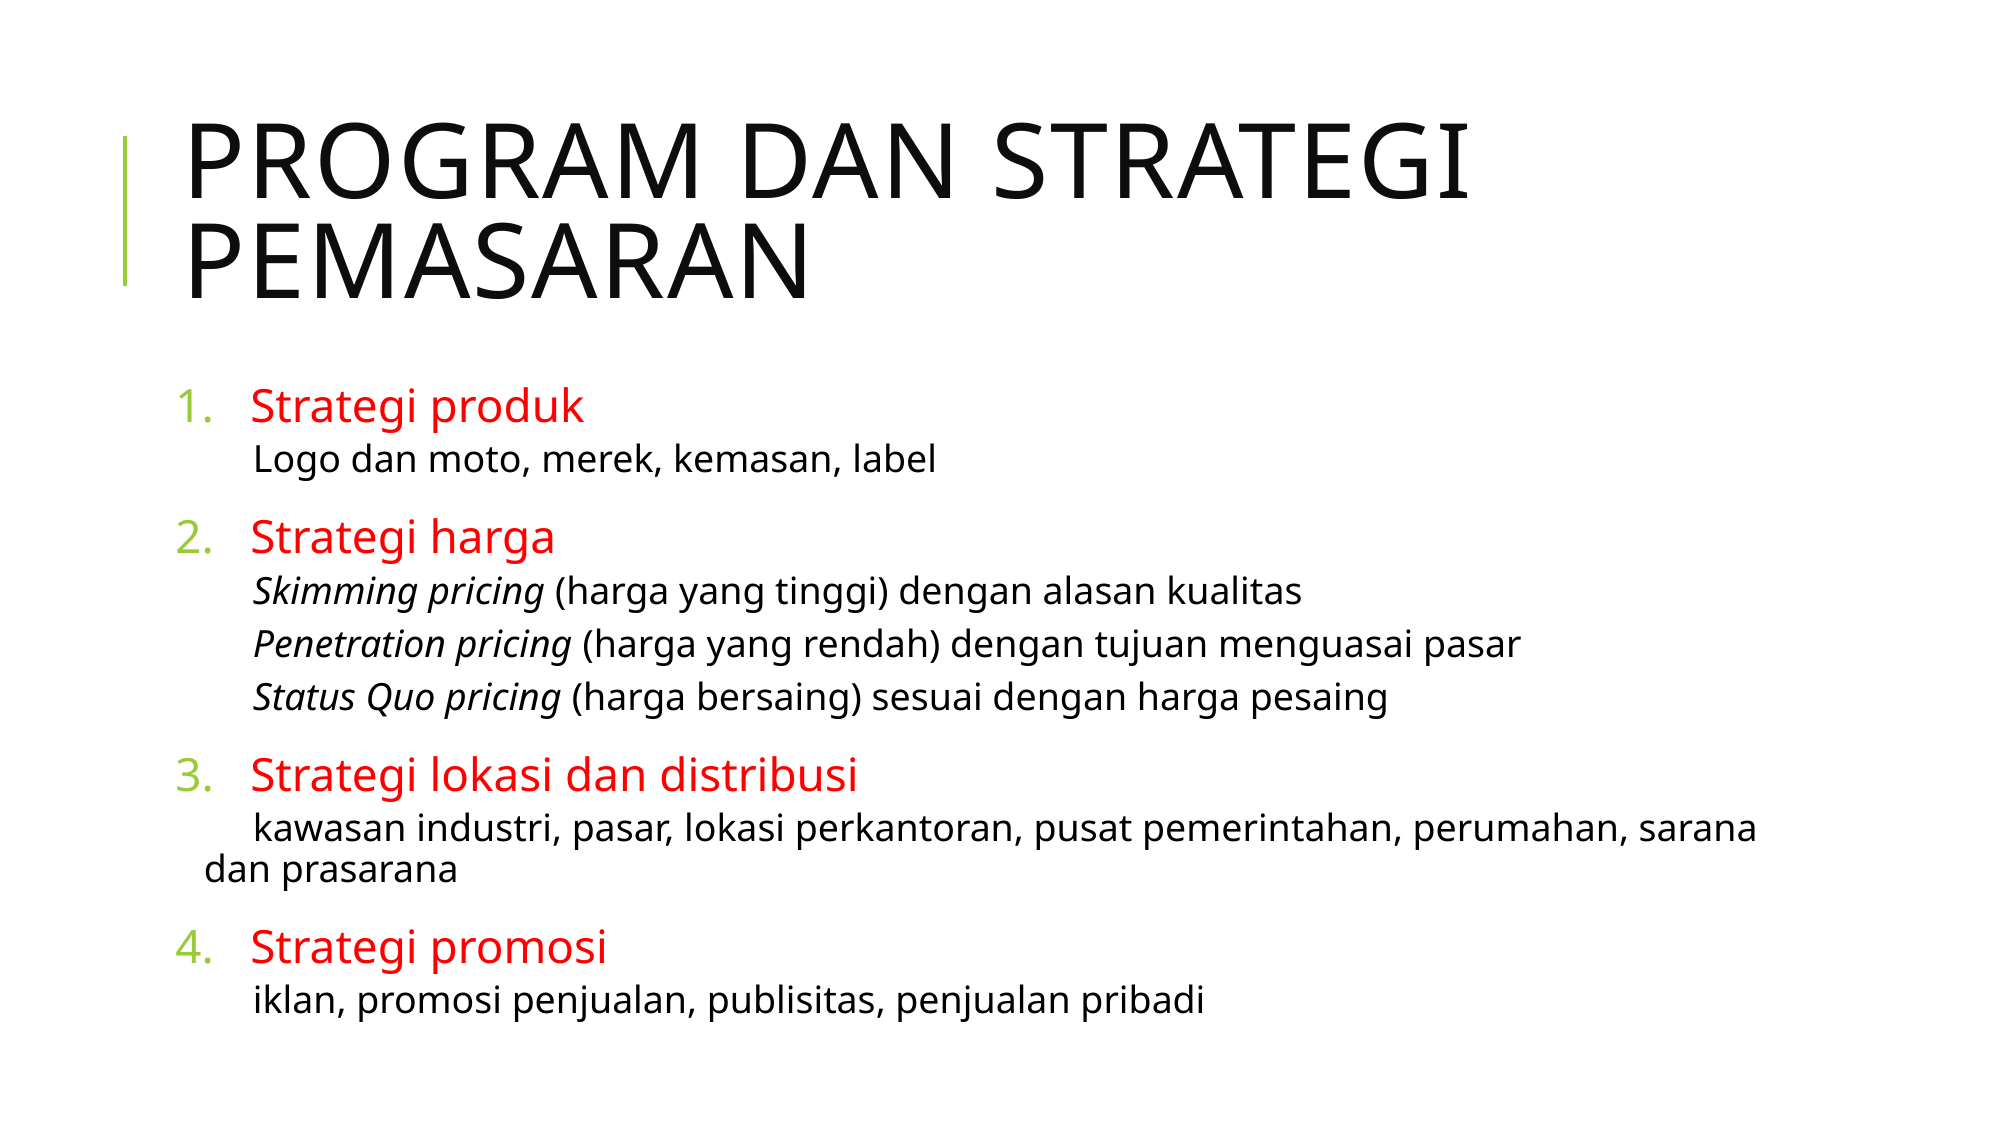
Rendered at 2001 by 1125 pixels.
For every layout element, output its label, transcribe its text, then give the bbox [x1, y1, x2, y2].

title Program dan strategi pemasaran [168, 96, 1763, 342]
list Strategi produk Logo dan moto, merek, kemasan, label Strategi harga Skimming pricing (harga yang tinggi) dengan alasan kualitas Penetration pricing (harga yang rendah) dengan tujuan menguasai pasar Status Quo pricing (harga bersaing) sesuai dengan harga pesaing Strategi lokasi dan distribusi kawasan industri, pasar, lokasi perkantoran, pusat pemerintahan, perumahan, sarana dan prasarana Strategi promosi iklan, promosi penjualan, publisitas, penjualan pribadi [168, 375, 1816, 1035]
